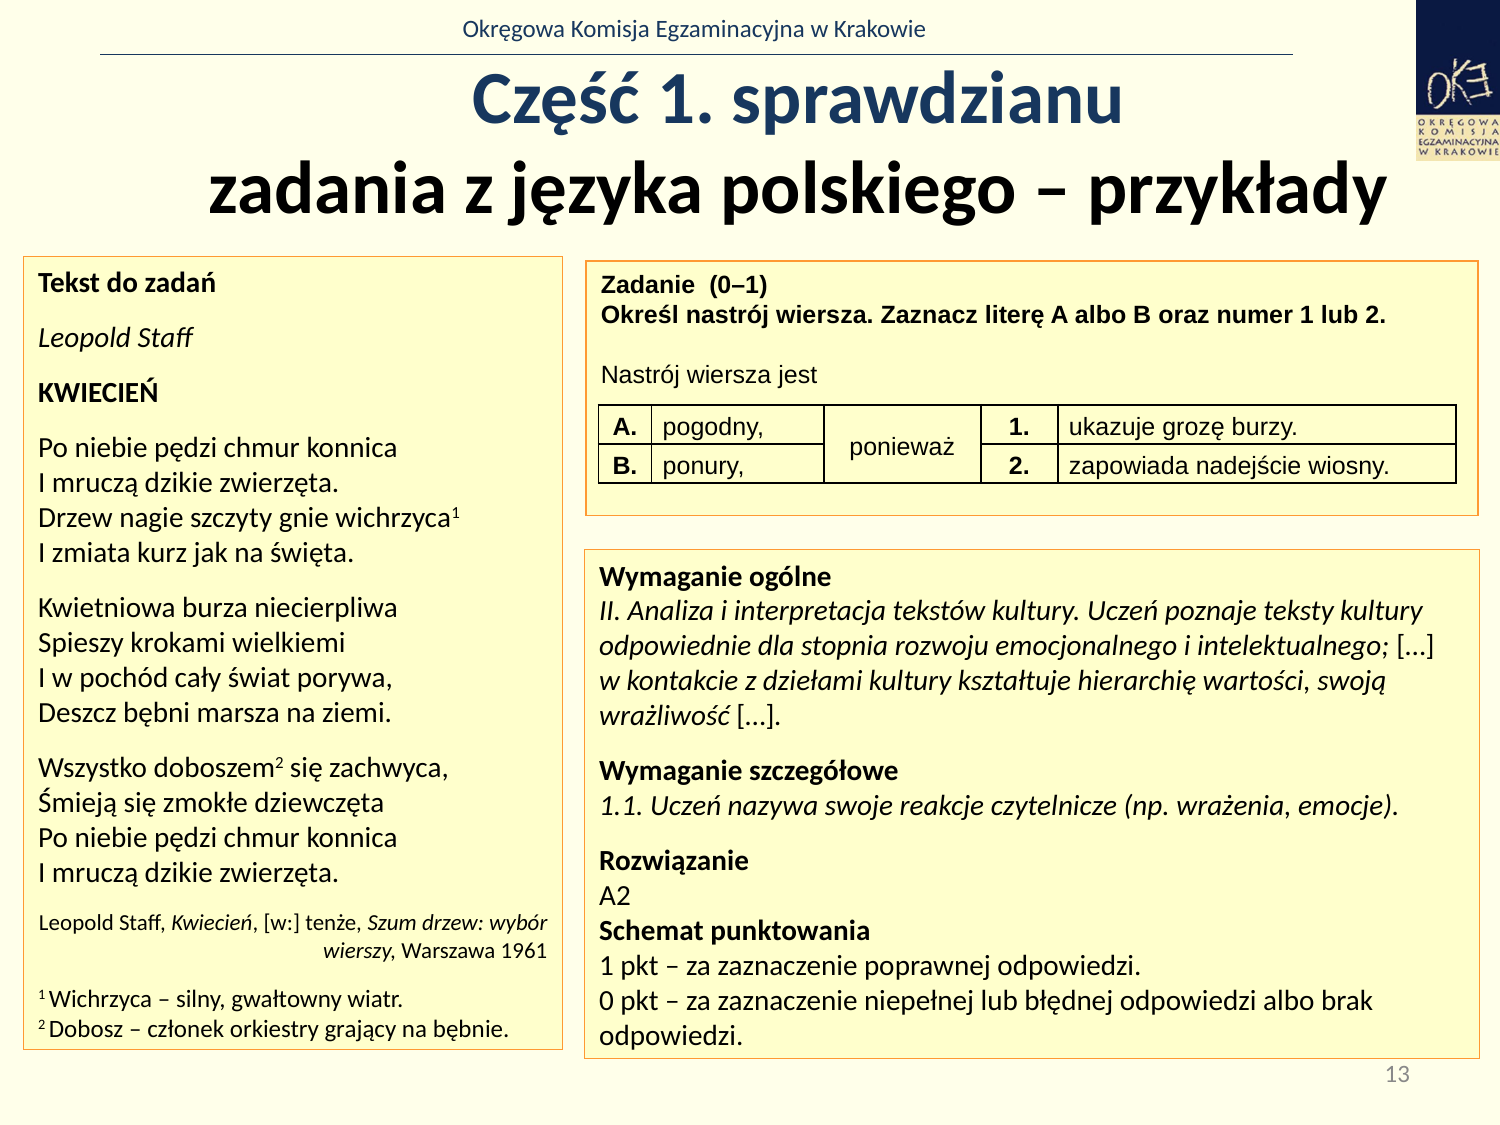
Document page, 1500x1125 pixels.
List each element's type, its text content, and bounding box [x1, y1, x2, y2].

slide_number 13 [1074, 1059, 1425, 1103]
title Część 1. sprawdzianu zadania z języka polskiego – przykłady [183, 44, 1415, 233]
table_header A. [599, 406, 651, 443]
table_header ukazuje grozę burzy. [1059, 406, 1455, 443]
table_header ponieważ [825, 406, 980, 482]
text_box Zadanie (0–1) Określ nastrój wiersza. Zaznacz literę A albo B oraz numer 1 lub 2. Nastrój wiersza jest [585, 261, 1479, 516]
text_box Tekst do zadań Leopold Staff Kwiecień Po niebie pędzi chmur konnica I mruczą dzikie zwierzęta. Drzew nagie szczyty gnie wichrzyca1 I zmiata kurz jak na święta. Kwietniowa burza niecierpliwa Spieszy krokami wielkiemi I w pochód cały świat porywa, Deszcz bębni marsza na ziemi. Wszystko doboszem2 się zachwyca, Śmieją się zmokłe dziewczęta Po niebie pędzi chmur konnica I mruczą dzikie zwierzęta. Leopold Staff, Kwiecień, [w:] tenże, Szum drzew: wybór wierszy, Warszawa 1961 1 Wichrzyca – silny, gwałtowny wiatr. 2 Dobosz – członek orkiestry grający na bębnie. [23, 256, 563, 1050]
picture [1416, 0, 1500, 161]
table_header 1. [982, 406, 1057, 443]
table_header pogodny, [652, 406, 823, 443]
table_cell B. [599, 445, 651, 482]
text_box Wymaganie ogólne II. Analiza i interpretacja tekstów kultury. Uczeń poznaje teksty kultury odpowiednie dla stopnia rozwoju emocjonalnego i intelektualnego; […] w kontakcie z dziełami kultury kształtuje hierarchię wartości, swoją wrażliwość […]. Wymaganie szczegółowe 1.1. Uczeń nazywa swoje reakcje czytelnicze (np. wrażenia, emocje). Rozwiązanie A2 Schemat punktowania 1 pkt – za zaznaczenie poprawnej odpowiedzi. 0 pkt – za zaznaczenie niepełnej lub błędnej odpowiedzi albo brak odpowiedzi. [584, 549, 1480, 1059]
table_cell 2. [982, 445, 1057, 482]
table_cell ponury, [652, 445, 823, 482]
table_cell zapowiada nadejście wiosny. [1059, 445, 1455, 482]
